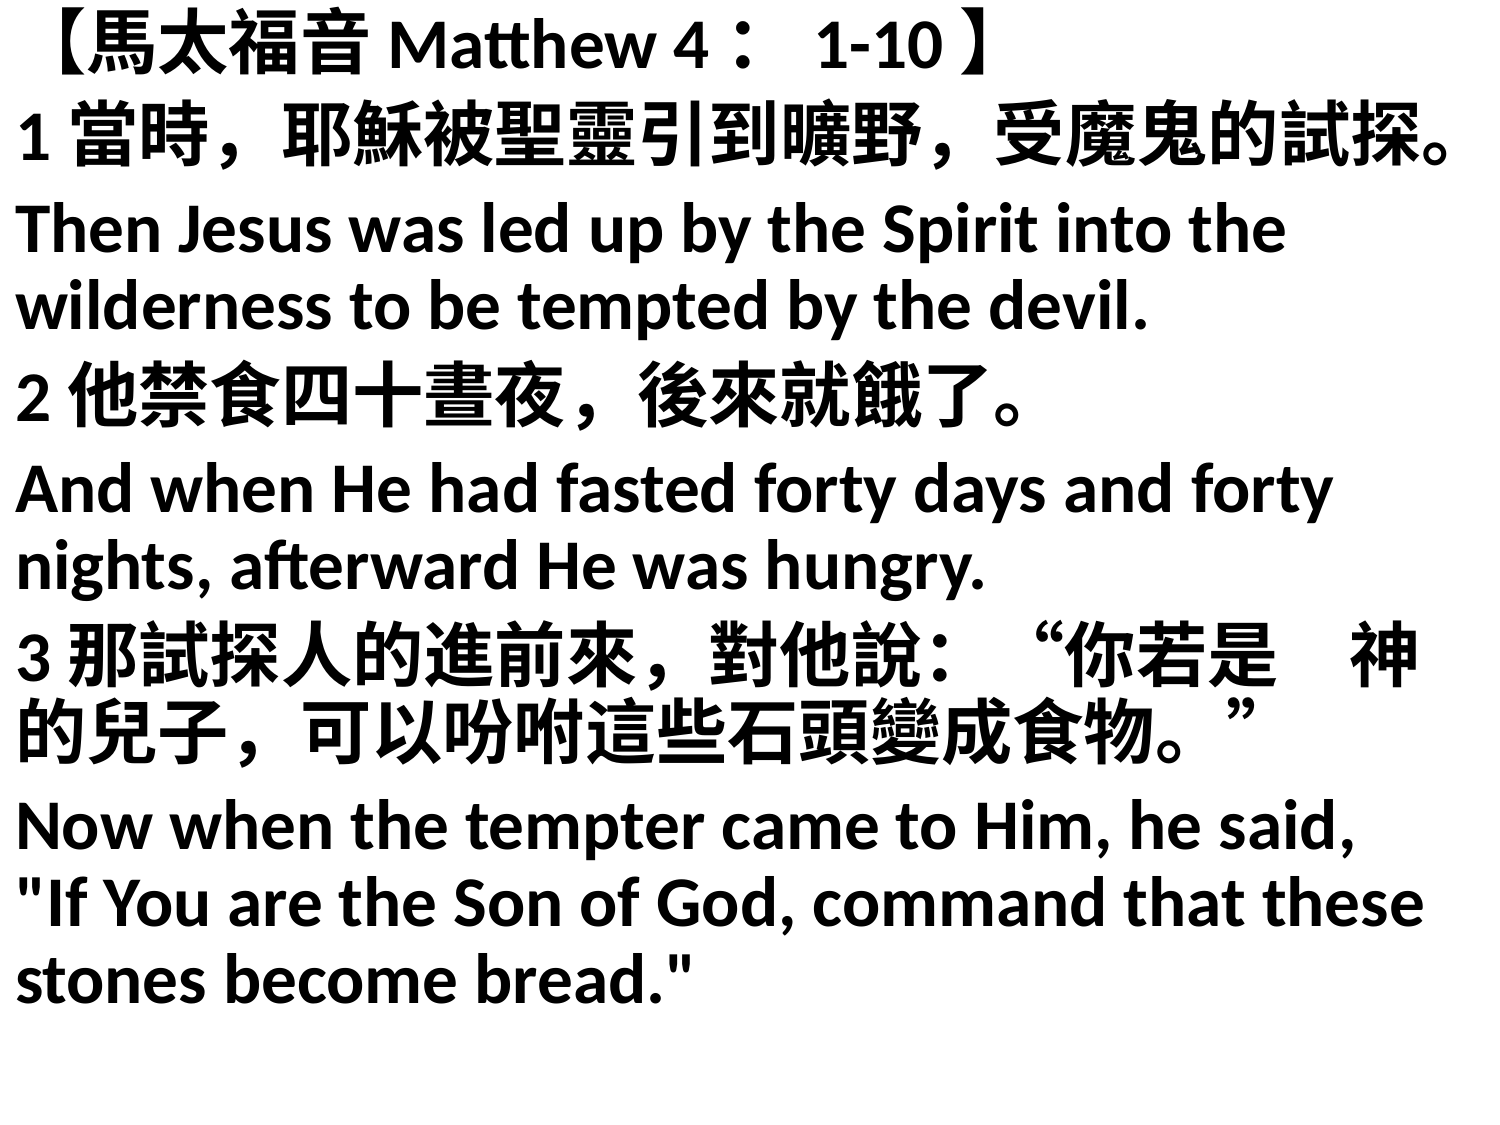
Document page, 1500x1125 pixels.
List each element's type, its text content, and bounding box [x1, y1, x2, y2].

subtitle 【馬太福音Matthew 4：1-10】 1當時，耶穌被聖靈引到曠野，受魔鬼的試探。 Then Jesus was led up by the Spirit into the wilderness to be tempted by the devil. 2他禁食四十晝夜，後來就餓了。 And when He had fasted forty days and forty nights, afterward He was hungry. 3那試探人的進前來，對他說：“你若是 神的兒子，可以吩咐這些石頭變成食物。” Now when the tempter came to Him, he said, "If You are the Son of God, command that these stones become bread." [0, 0, 1442, 1106]
